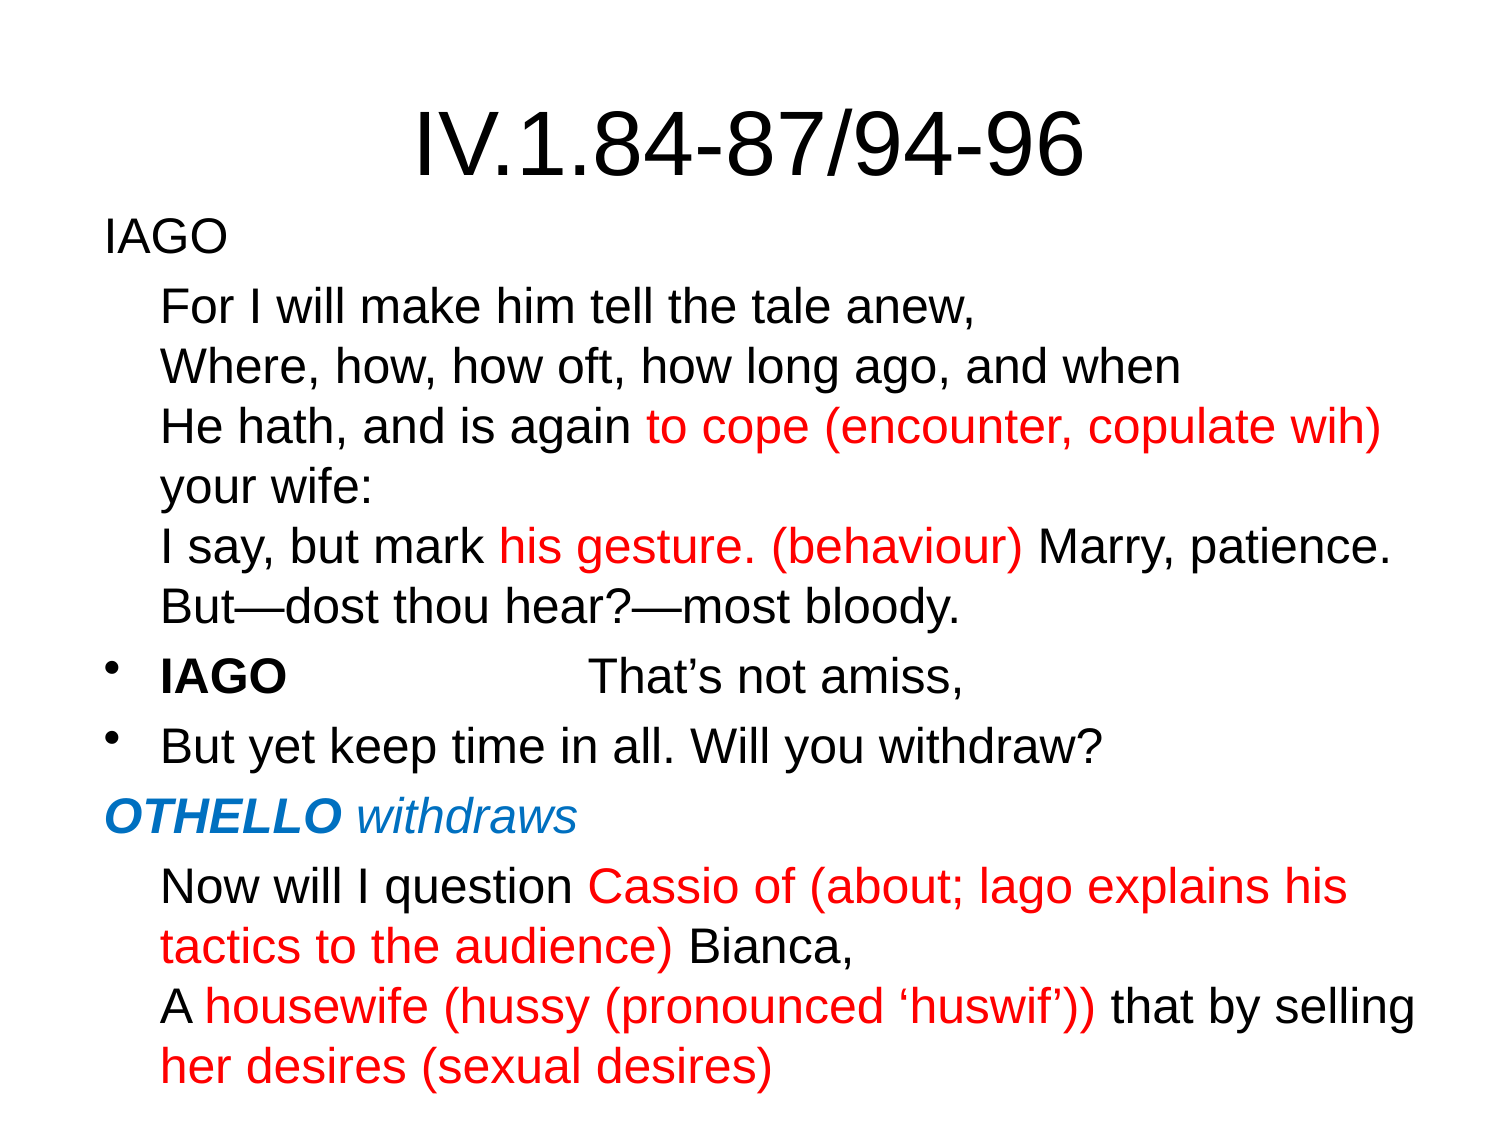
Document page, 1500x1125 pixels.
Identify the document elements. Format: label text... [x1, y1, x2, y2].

title IV.1.84-87/94-96 [74, 44, 1426, 233]
list IAGO For I will make him tell the tale anew, Where, how, how oft, how long ago, and when He hath, and is again to cope (encounter, copulate wih) your wife: I say, but mark his gesture. (behaviour) Marry, patience. But—dost thou hear?—most bloody. IAGO That’s not amiss, But yet keep time in all. Will you withdraw? OTHELLO withdraws Now will I question Cassio of (about; lago explains his tactics to the audience) Bianca, A housewife (hussy (pronounced ‘huswif’)) that by selling her desires (sexual desires) [88, 196, 1439, 940]
